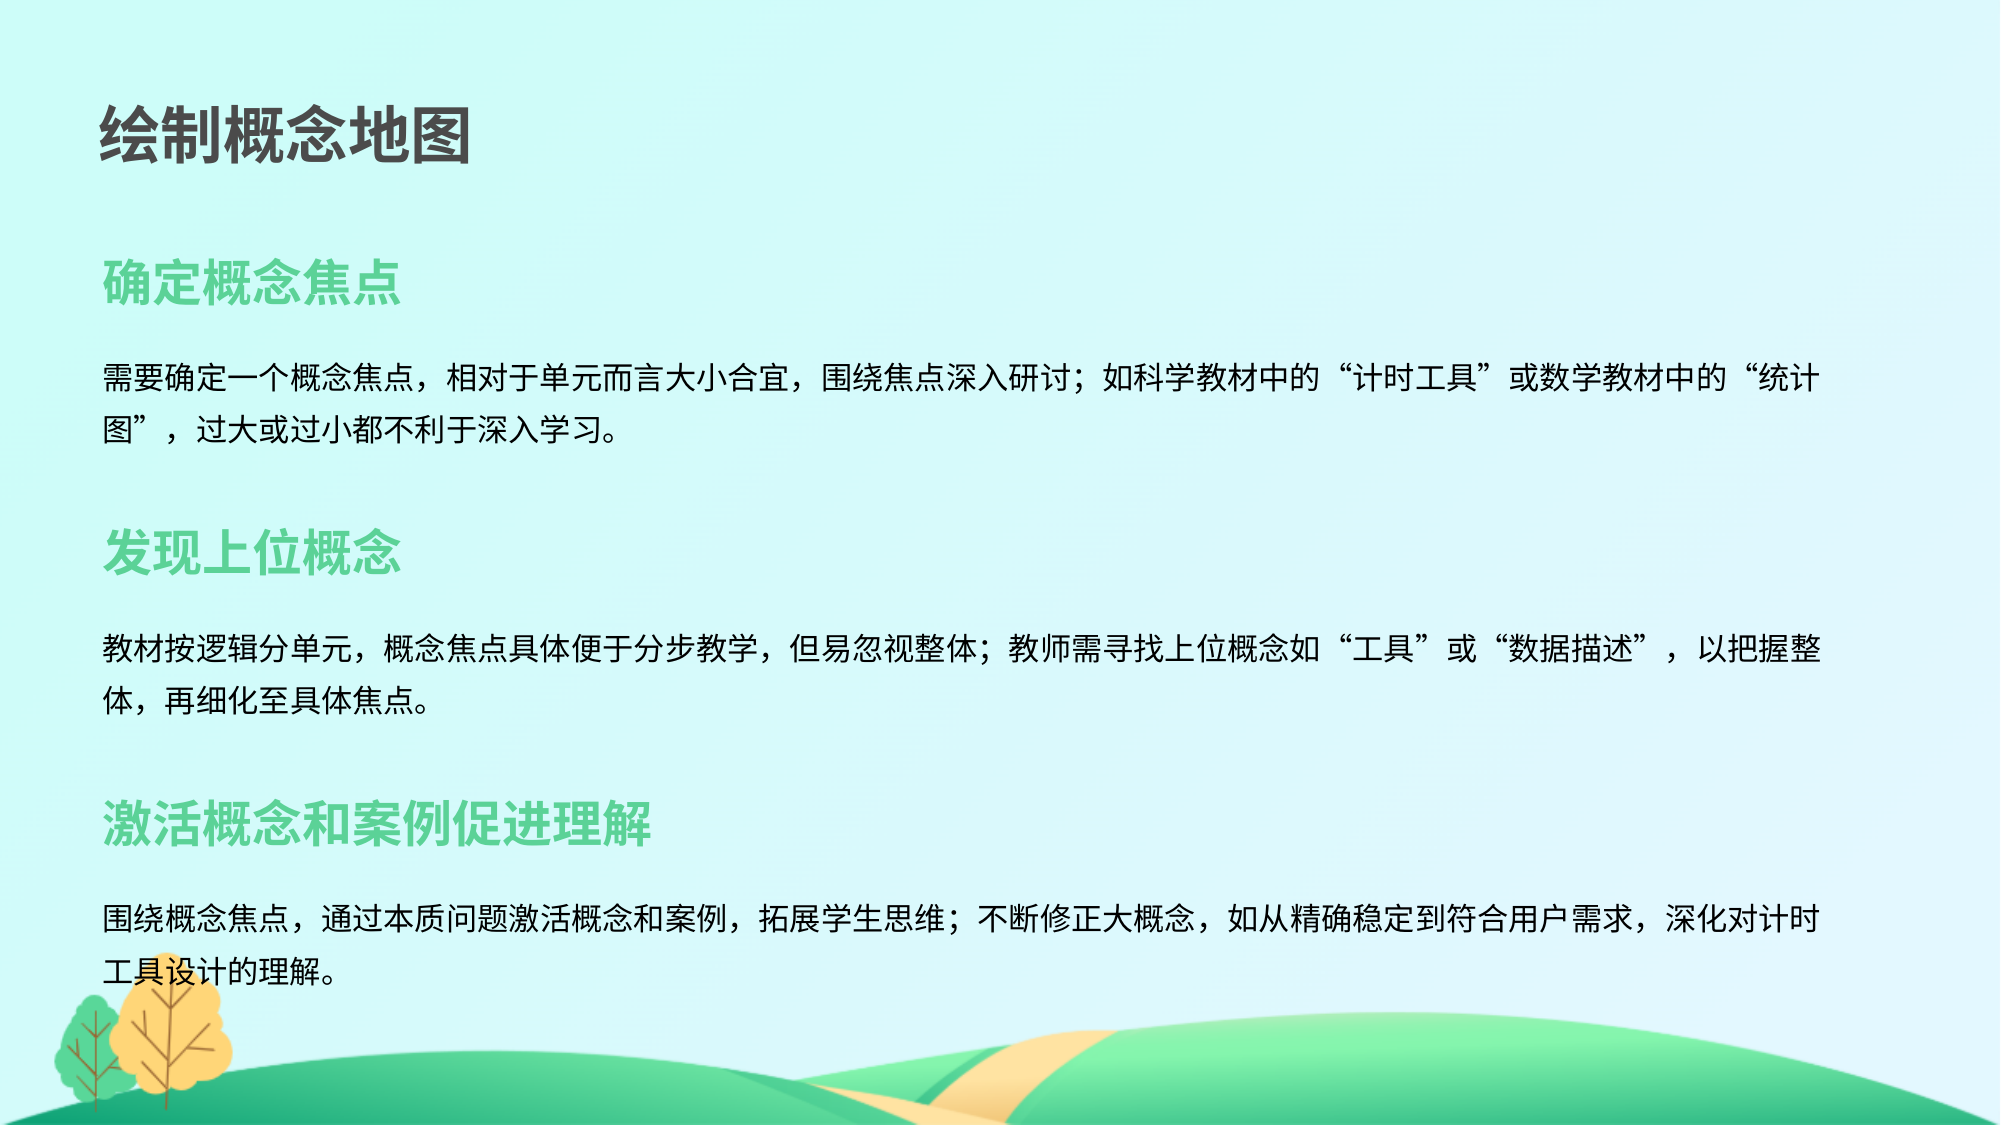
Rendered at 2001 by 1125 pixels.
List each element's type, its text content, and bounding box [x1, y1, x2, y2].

text_box 教材按逻辑分单元，概念焦点具体便于分步教学，但易忽视整体；教师需寻找上位概念如“工具”或“数据描述”，以把握整体，再细化至具体焦点。 [83, 604, 1865, 745]
text_box 需要确定一个概念焦点，相对于单元而言大小合宜，围绕焦点深入研讨；如科学教材中的“计时工具”或数学教材中的“统计图”，过大或过小都不利于深入学习。 [83, 333, 1869, 474]
text_box 绘制概念地图 [78, 43, 1922, 194]
text_box 发现上位概念 [83, 524, 1084, 591]
picture [0, 0, 2001, 1125]
text_box 围绕概念焦点，通过本质问题激活概念和案例，拓展学生思维；不断修正大概念，如从精确稳定到符合用户需求，深化对计时工具设计的理解。 [83, 875, 1860, 1015]
text_box 确定概念焦点 [83, 254, 1084, 320]
text_box 激活概念和案例促进理解 [83, 795, 1084, 862]
